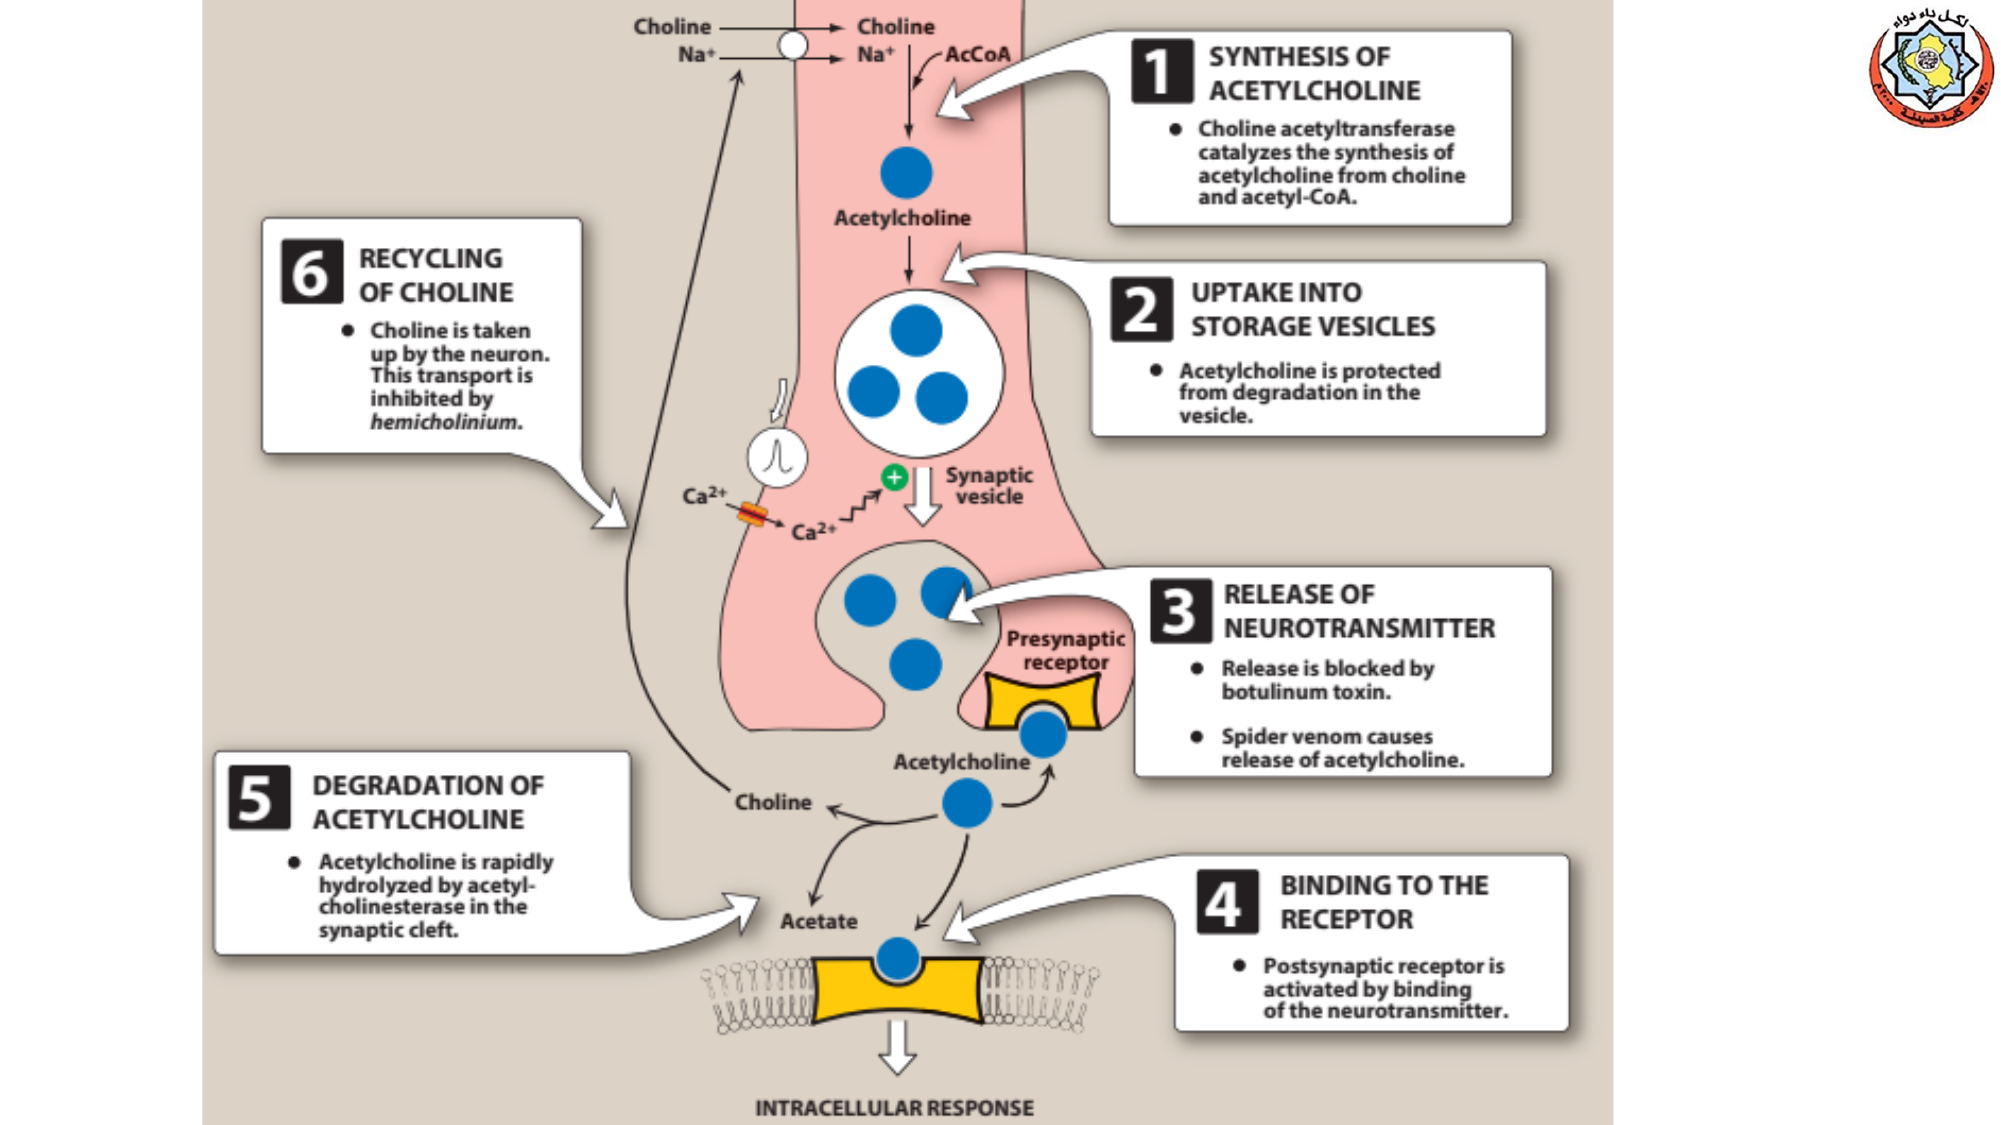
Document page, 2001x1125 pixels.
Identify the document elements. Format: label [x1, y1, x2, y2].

list [202, 0, 1614, 1125]
picture [1862, 0, 2000, 138]
